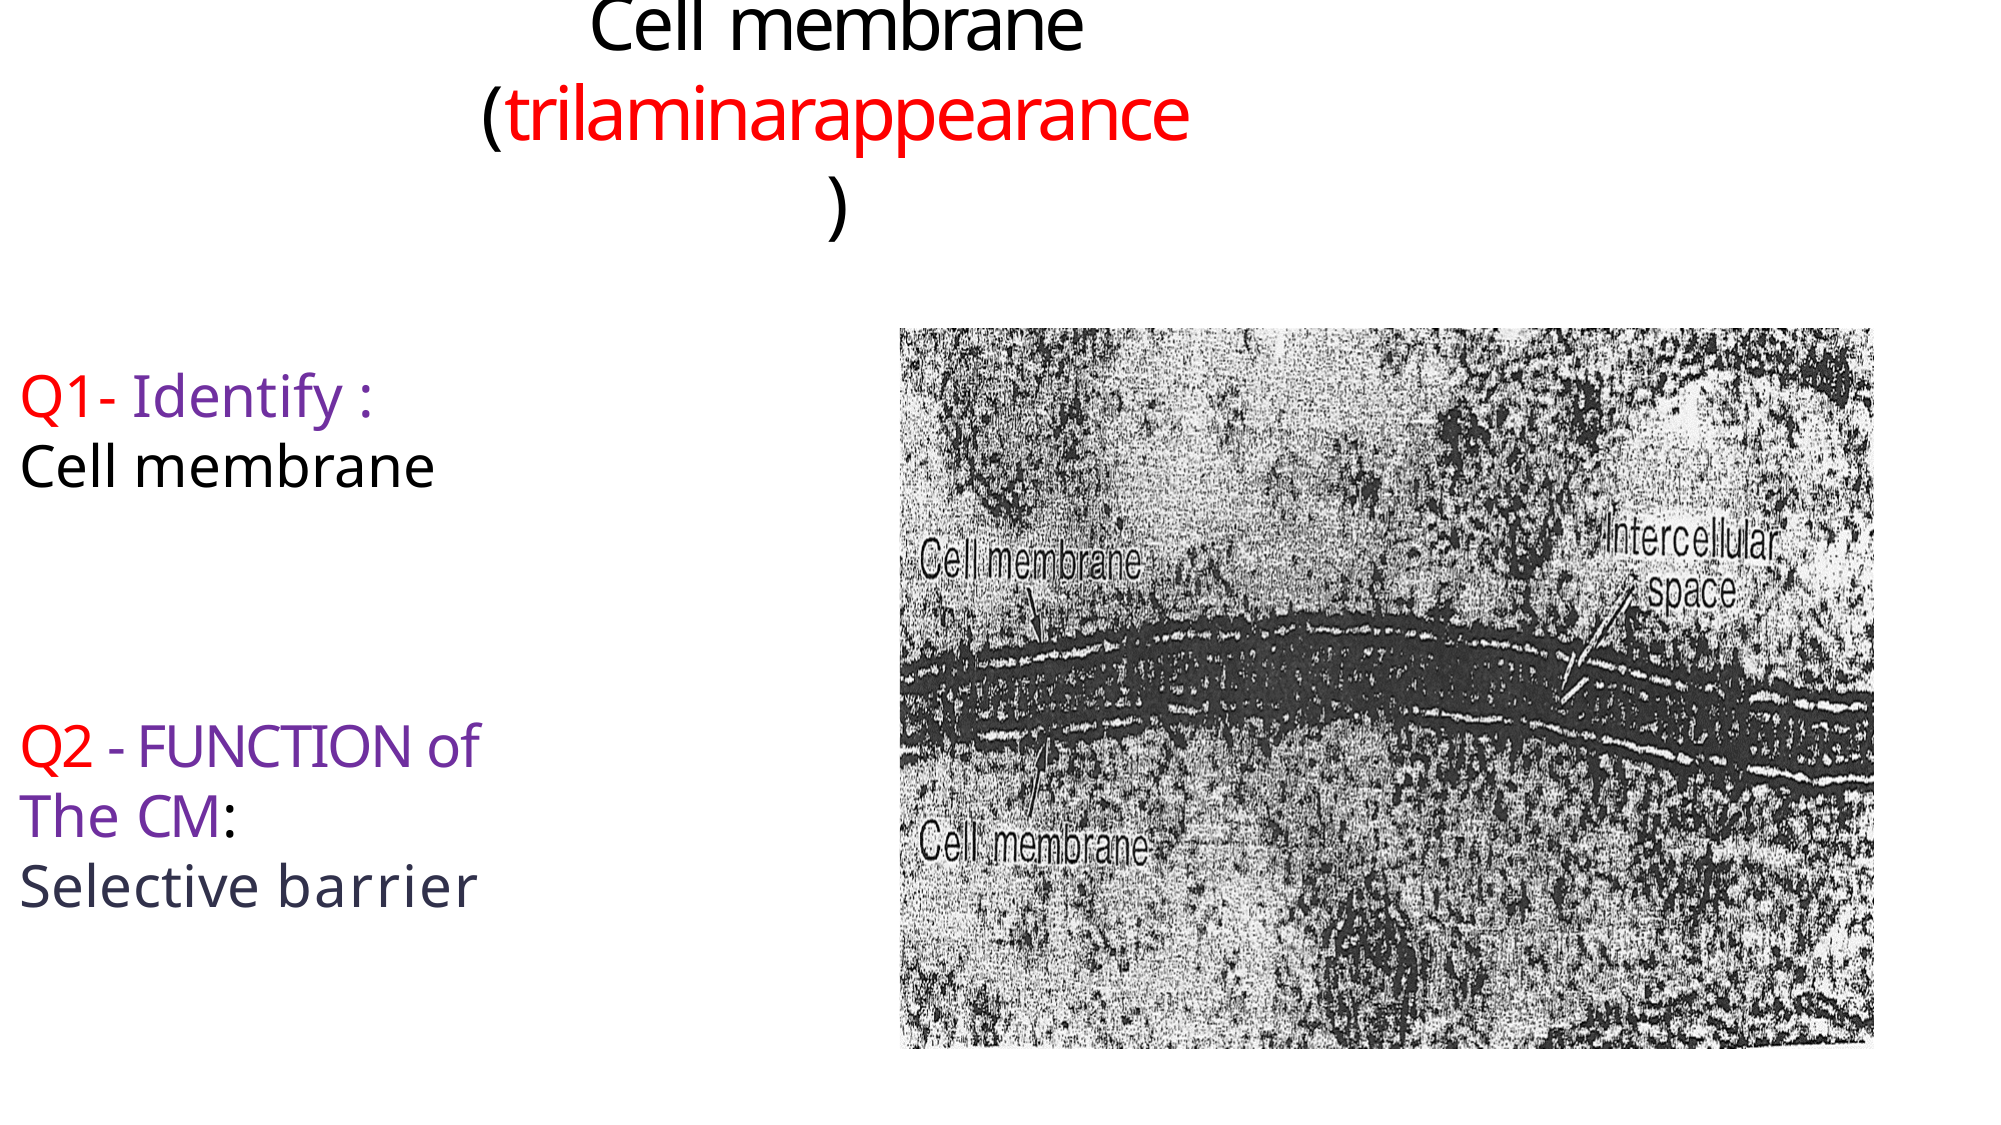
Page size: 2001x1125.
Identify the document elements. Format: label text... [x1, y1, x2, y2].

text_box [899, 328, 1874, 1049]
text_box Q1- Identify : Cell membrane Q2 - FUNCTION of The CM: Selective barrier [17, 358, 571, 919]
title Cell membrane (trilaminarappearance ) [454, 0, 1204, 246]
